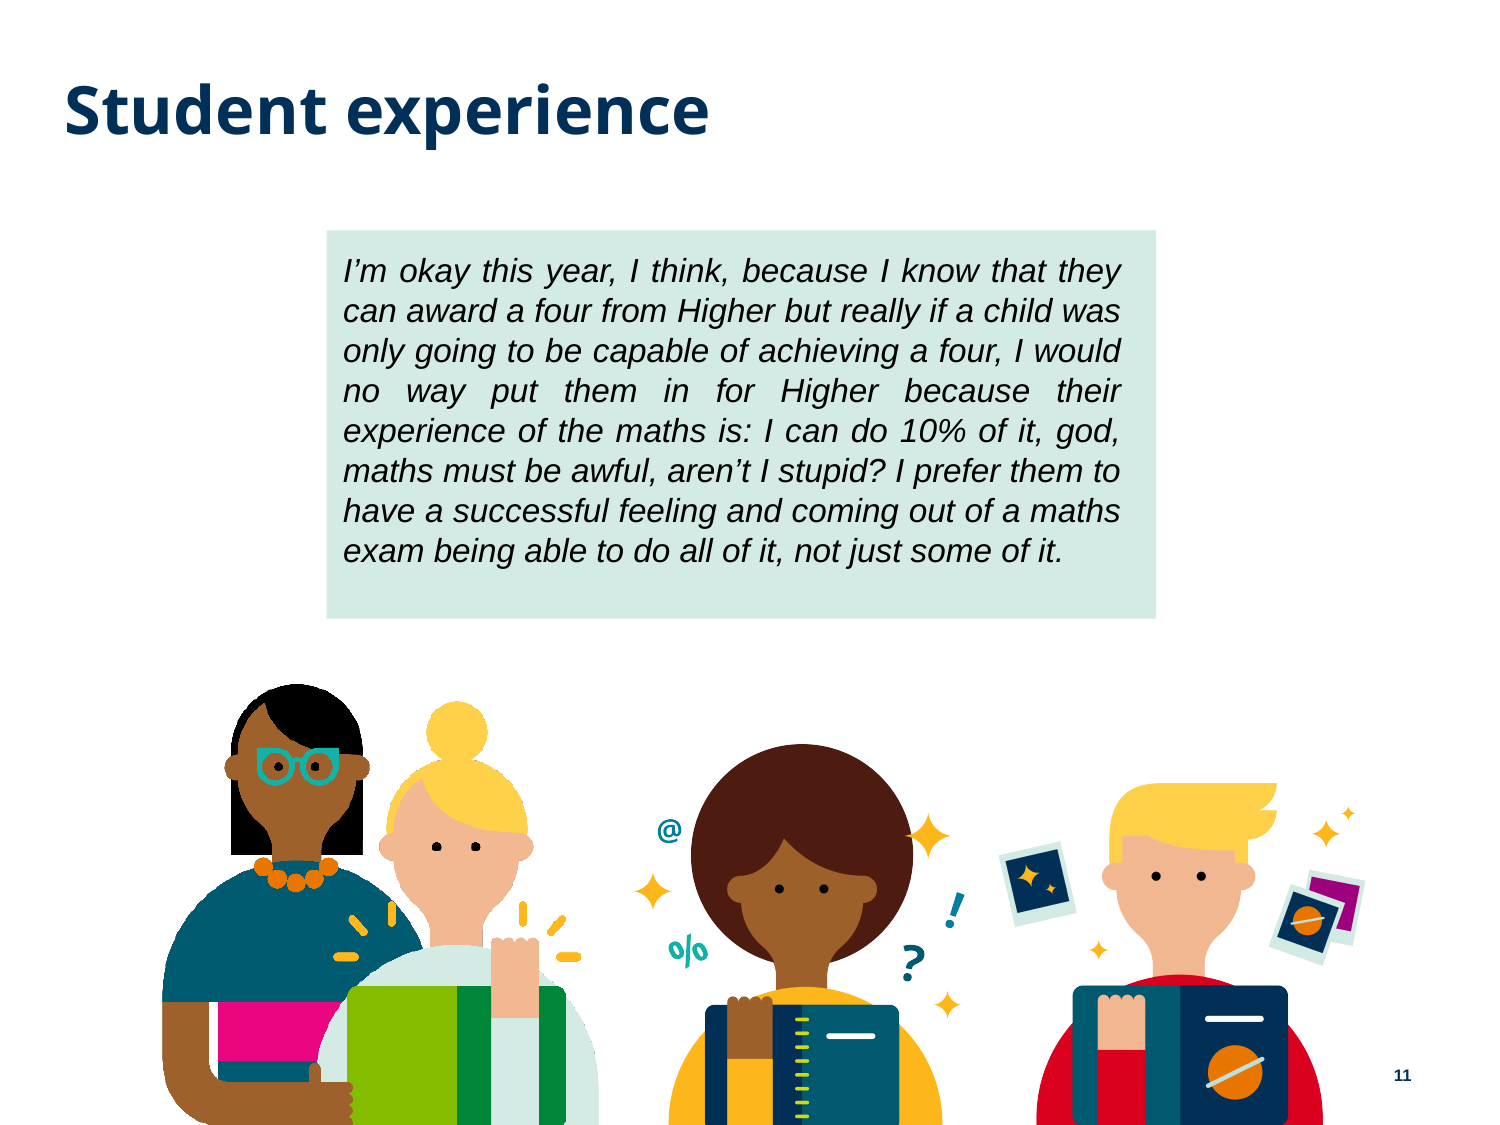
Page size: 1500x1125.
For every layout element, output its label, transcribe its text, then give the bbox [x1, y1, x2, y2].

text_box Student experience [0, 60, 727, 155]
text_box I’m okay this year, I think, because I know that they can award a four from Higher but really if a child was only going to be capable of achieving a four, I would no way put them in for Higher because their experience of the maths is: I can do 10% of it, god, maths must be awful, aren’t I stupid? I prefer them to have a successful feeling and coming out of a maths exam being able to do all of it, not just some of it. [343, 249, 1123, 522]
picture [1098, 995, 1145, 1125]
picture [827, 1034, 875, 1039]
text_box [325, 229, 1157, 620]
picture [43, 569, 1466, 1125]
